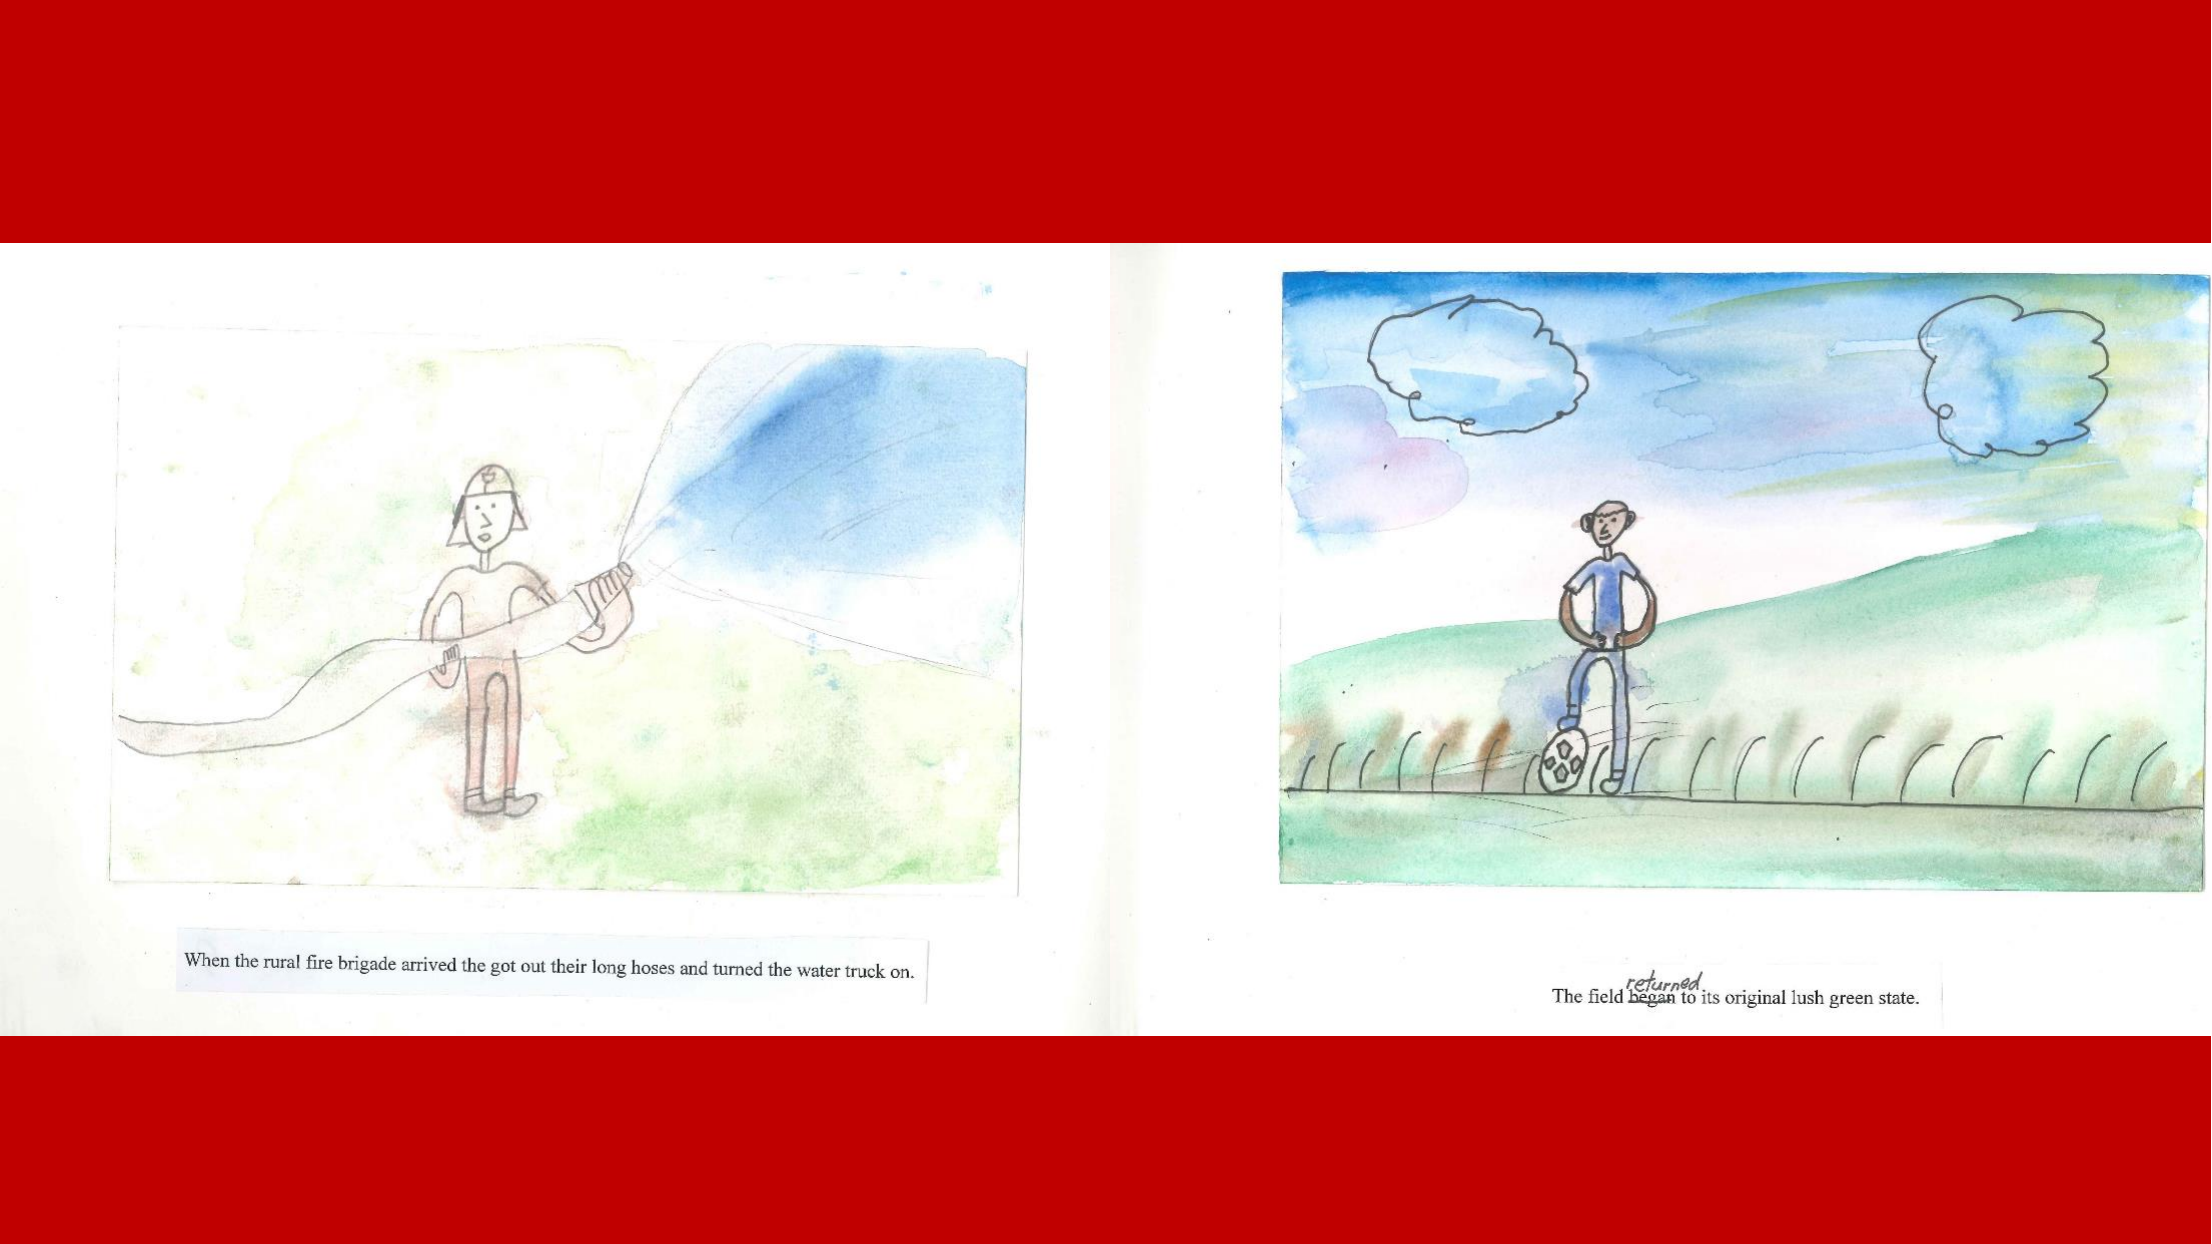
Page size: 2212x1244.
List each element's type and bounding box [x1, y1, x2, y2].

picture [0, 243, 2212, 1036]
